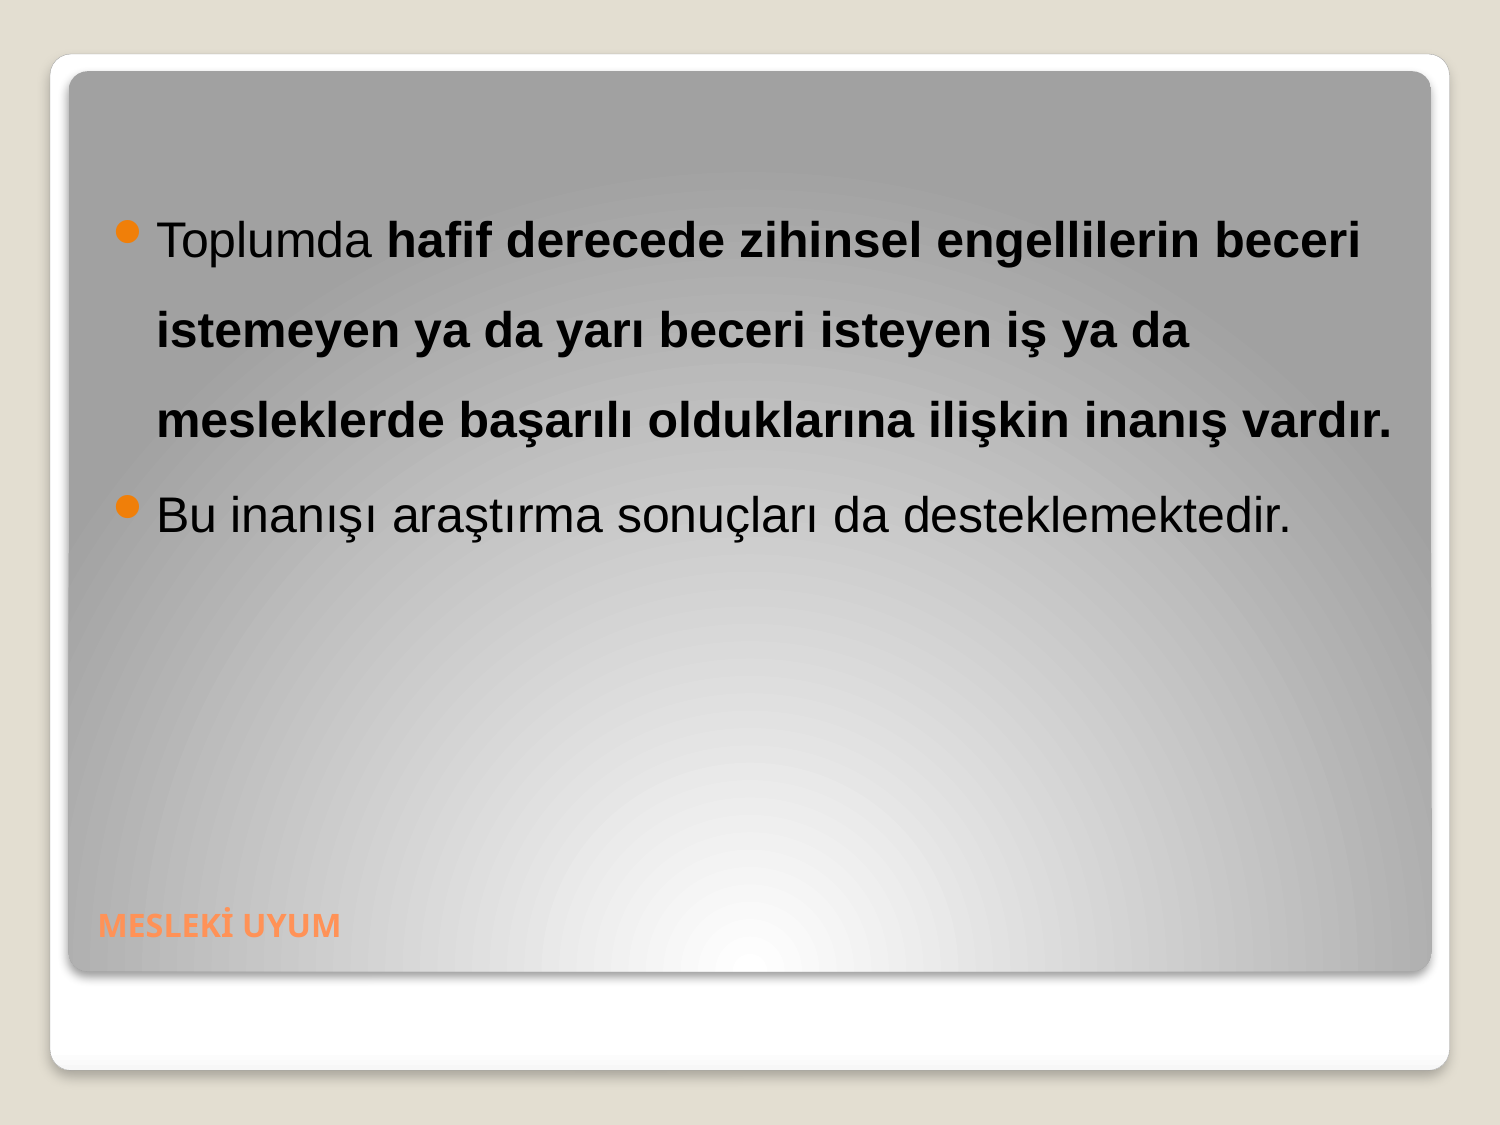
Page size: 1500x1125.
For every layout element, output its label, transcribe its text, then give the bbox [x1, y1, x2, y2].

list Toplumda hafif derecede zihinsel engellilerin beceri istemeyen ya da yarı beceri isteyen iş ya da mesleklerde başarılı olduklarına ilişkin inanış vardır. Bu inanışı araştırma sonuçları da desteklemektedir. [82, 86, 1425, 774]
title MESLEKİ UYUM [82, 817, 1425, 990]
